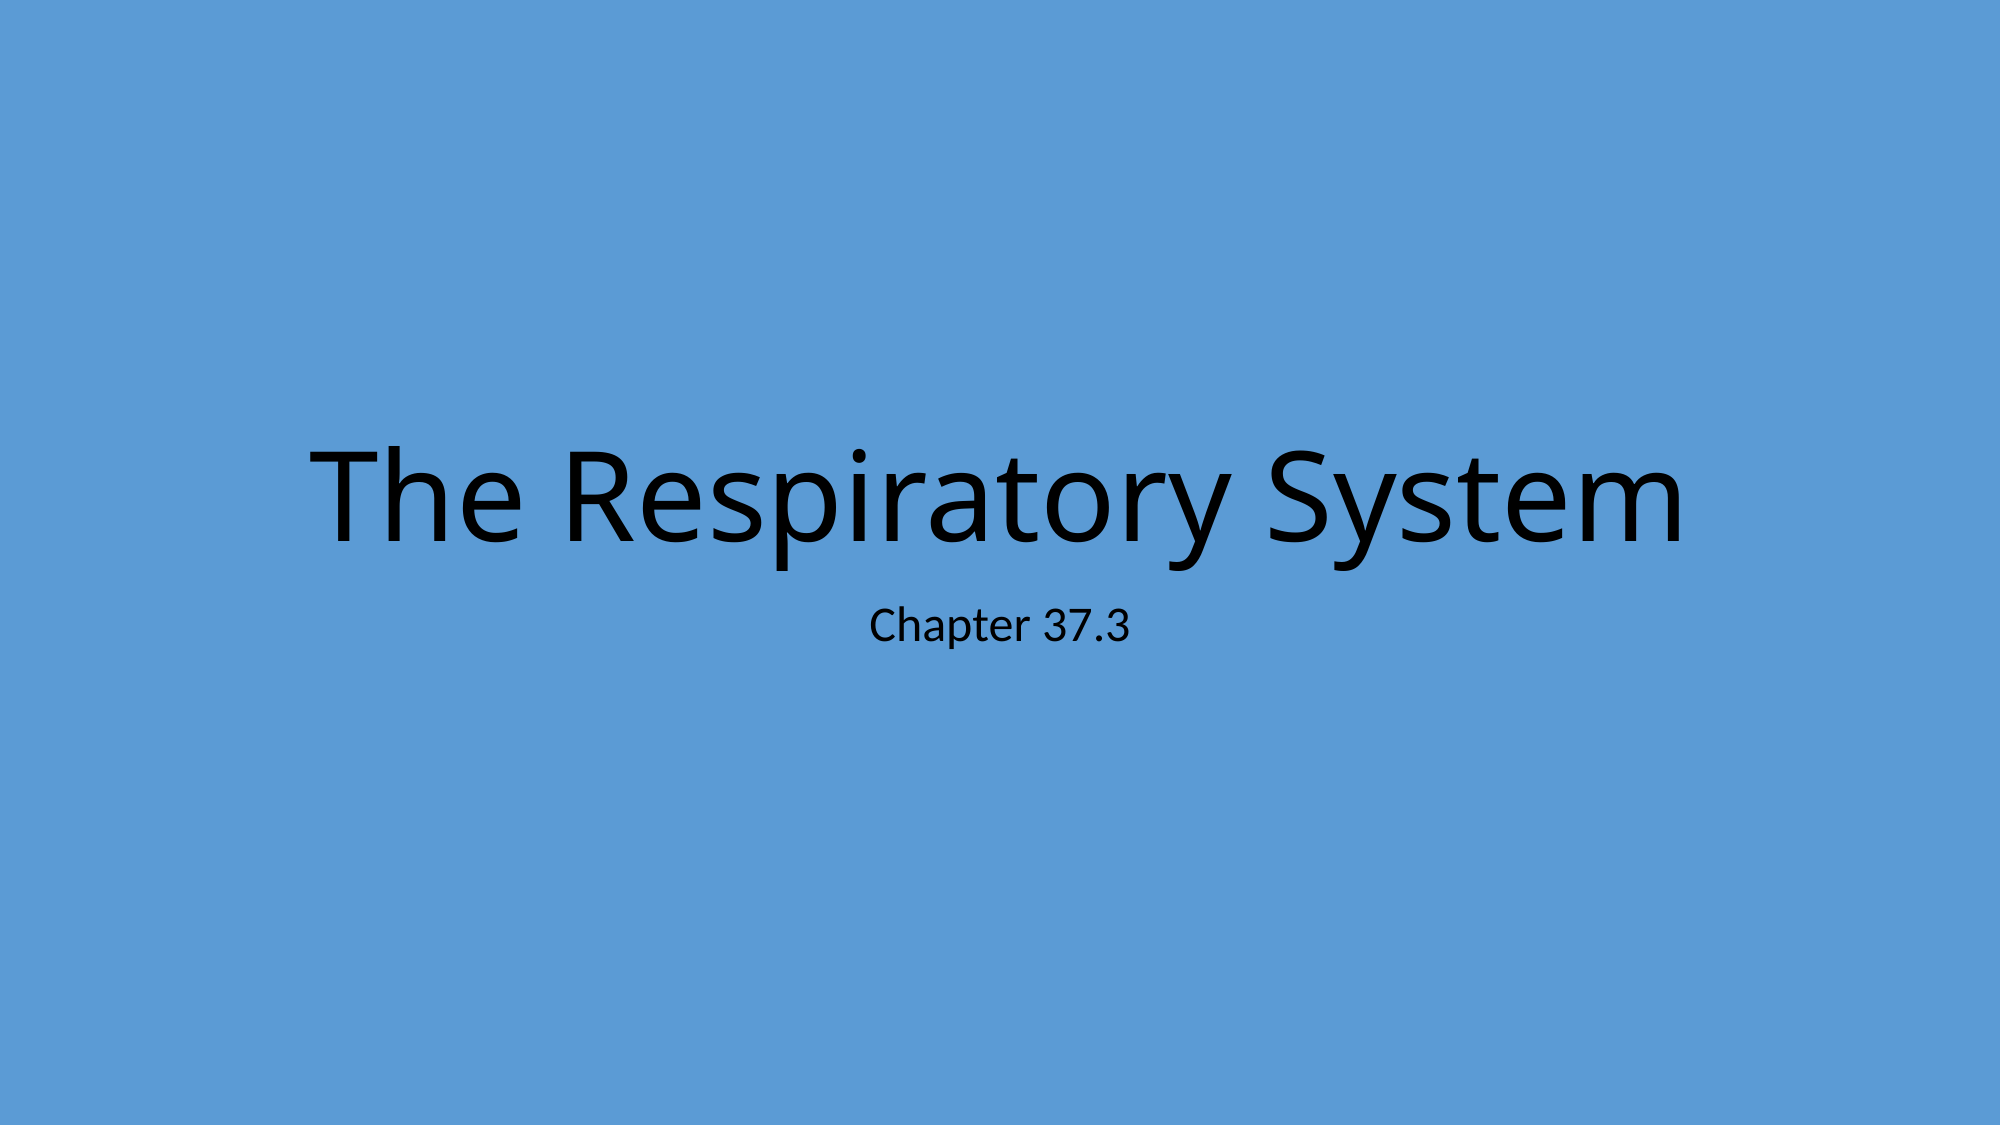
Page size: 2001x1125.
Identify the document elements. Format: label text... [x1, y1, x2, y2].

title The Respiratory System [249, 184, 1750, 576]
subtitle Chapter 37.3 [249, 590, 1750, 863]
